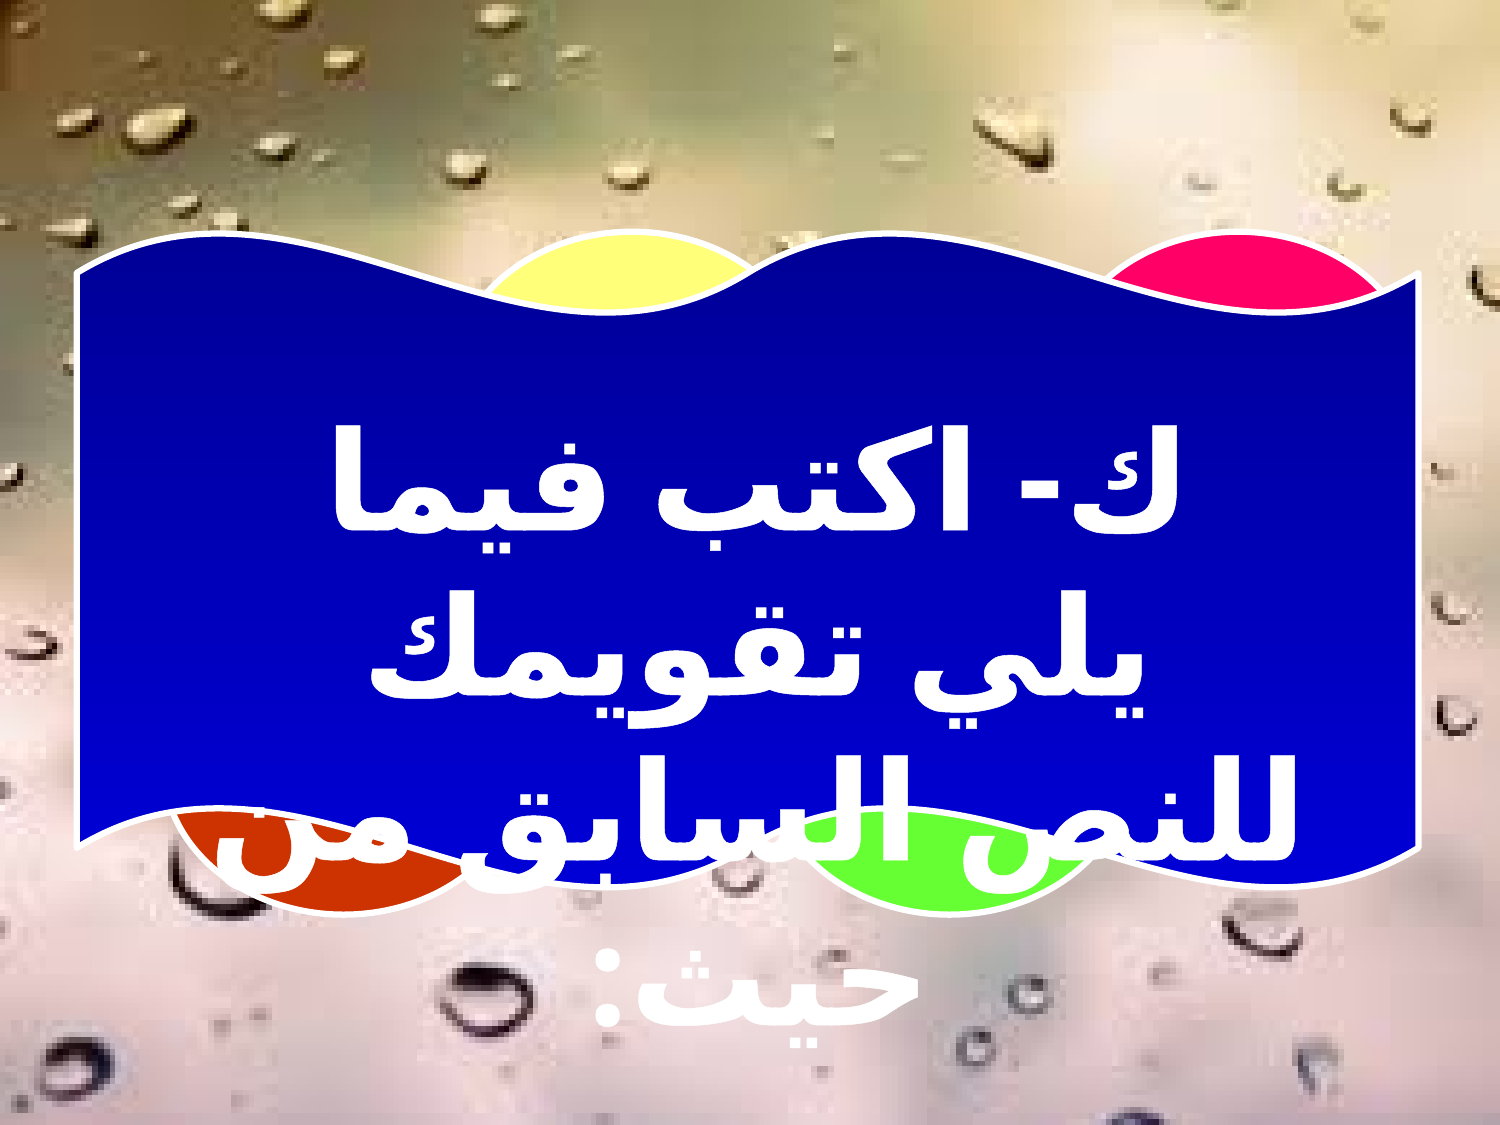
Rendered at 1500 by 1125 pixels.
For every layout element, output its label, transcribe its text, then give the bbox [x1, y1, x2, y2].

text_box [76, 231, 1419, 915]
picture [0, 0, 1500, 1125]
text_box ك- اكتب فيما يلي تقويمك للنص السابق من حيث: [177, 924, 1339, 1060]
